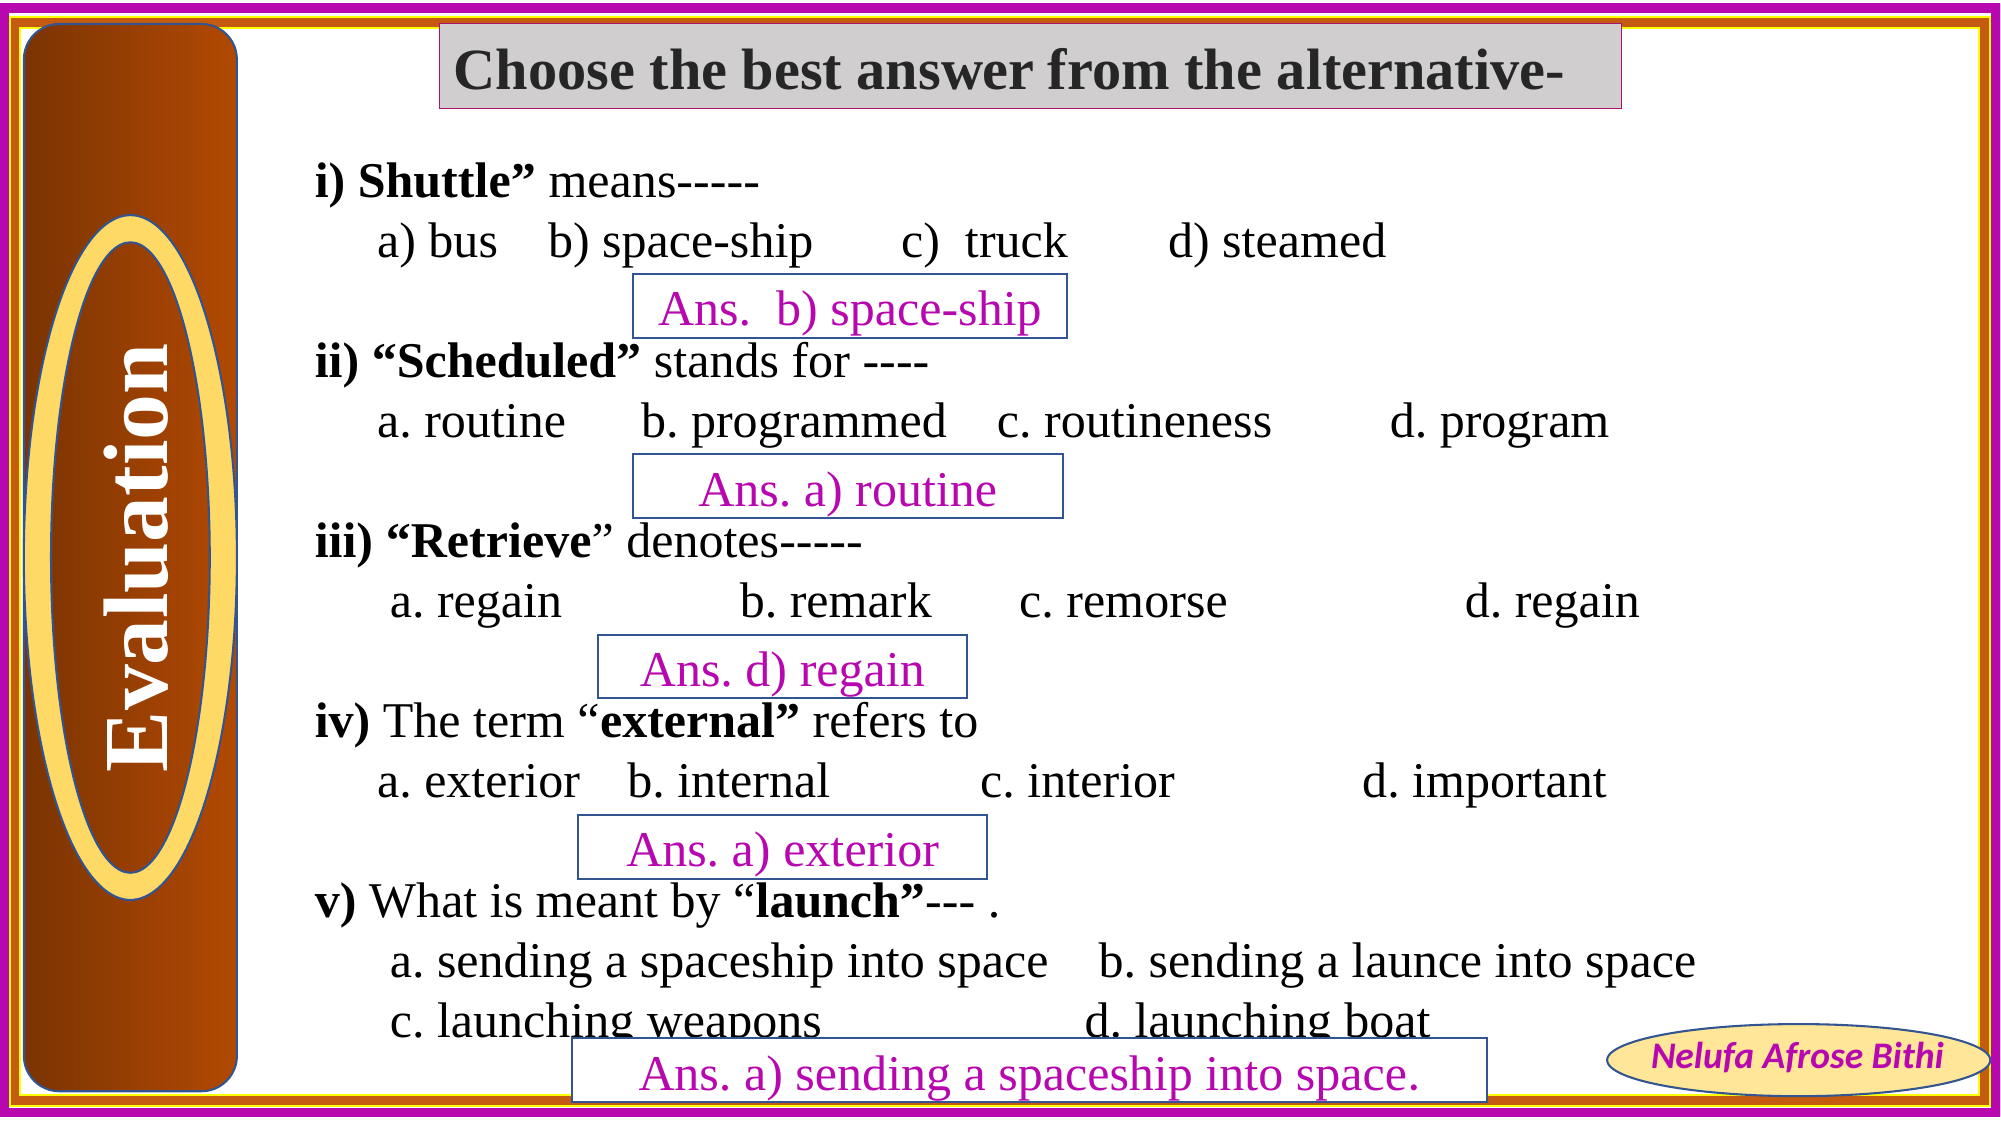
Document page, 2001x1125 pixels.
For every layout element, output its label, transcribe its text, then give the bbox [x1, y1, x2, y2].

text_box Evaluation [22, 22, 238, 538]
text_box Choose the best answer from the alternative- [439, 23, 1622, 109]
text_box Evaluation [53, 244, 208, 871]
text_box Evaluation [22, 578, 238, 1093]
text_box Ans. a) exterior [577, 814, 988, 880]
text_box Ans. b) space-ship [632, 273, 1068, 339]
text_box i) Shuttle” means----- a) bus b) space-ship c) truck d) steamed ii) “Scheduled” stands for ---- a. routine b. programmed c. routineness d. program iii) “Retrieve” denotes----- a. regain b. remark c. remorse d. regain iv) The term “external” refers to a. exterior b. internal c. interior d. important v) What is meant by “launch”--- . a. sending a spaceship into space b. sending a launce into space c. launching weapons d. launching boat [299, 140, 1976, 1116]
text_box [22, 214, 238, 901]
text_box Ans. d) regain [597, 634, 968, 699]
text_box Ans. a) sending a spaceship into space. [571, 1037, 1488, 1103]
text_box Ans. a) routine [632, 453, 1064, 519]
